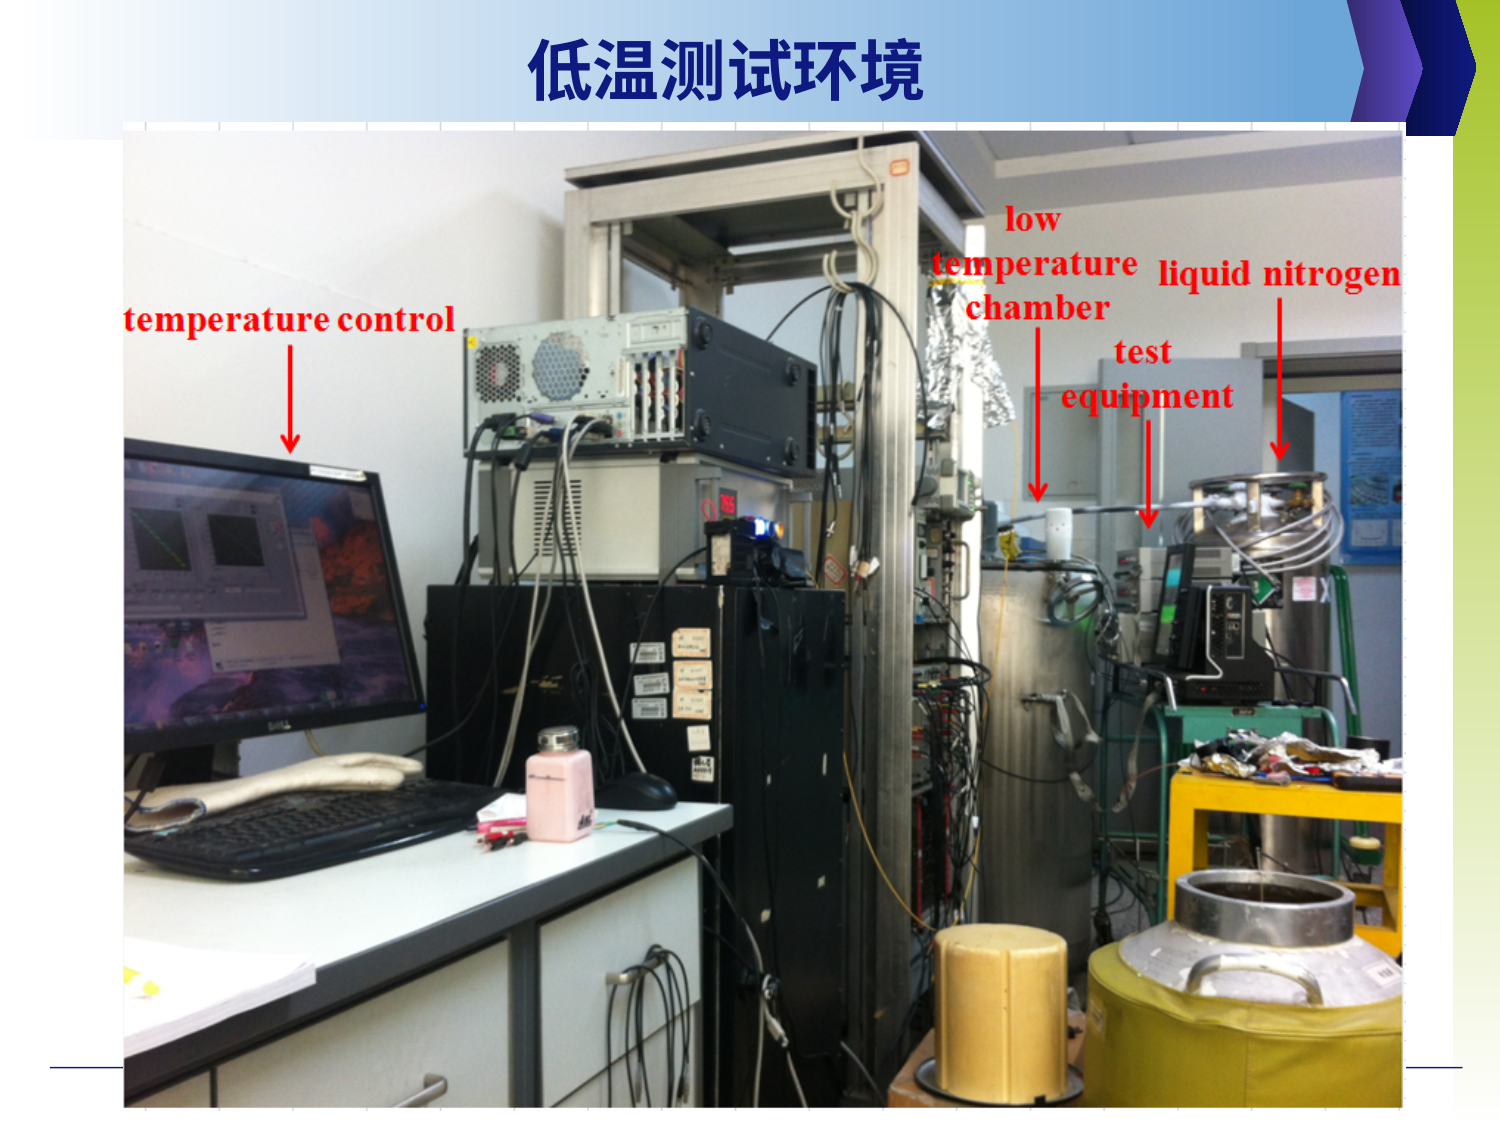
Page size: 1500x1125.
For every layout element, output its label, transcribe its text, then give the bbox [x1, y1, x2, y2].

picture [123, 122, 1406, 1111]
title 低温测试环境 [100, 19, 1353, 119]
